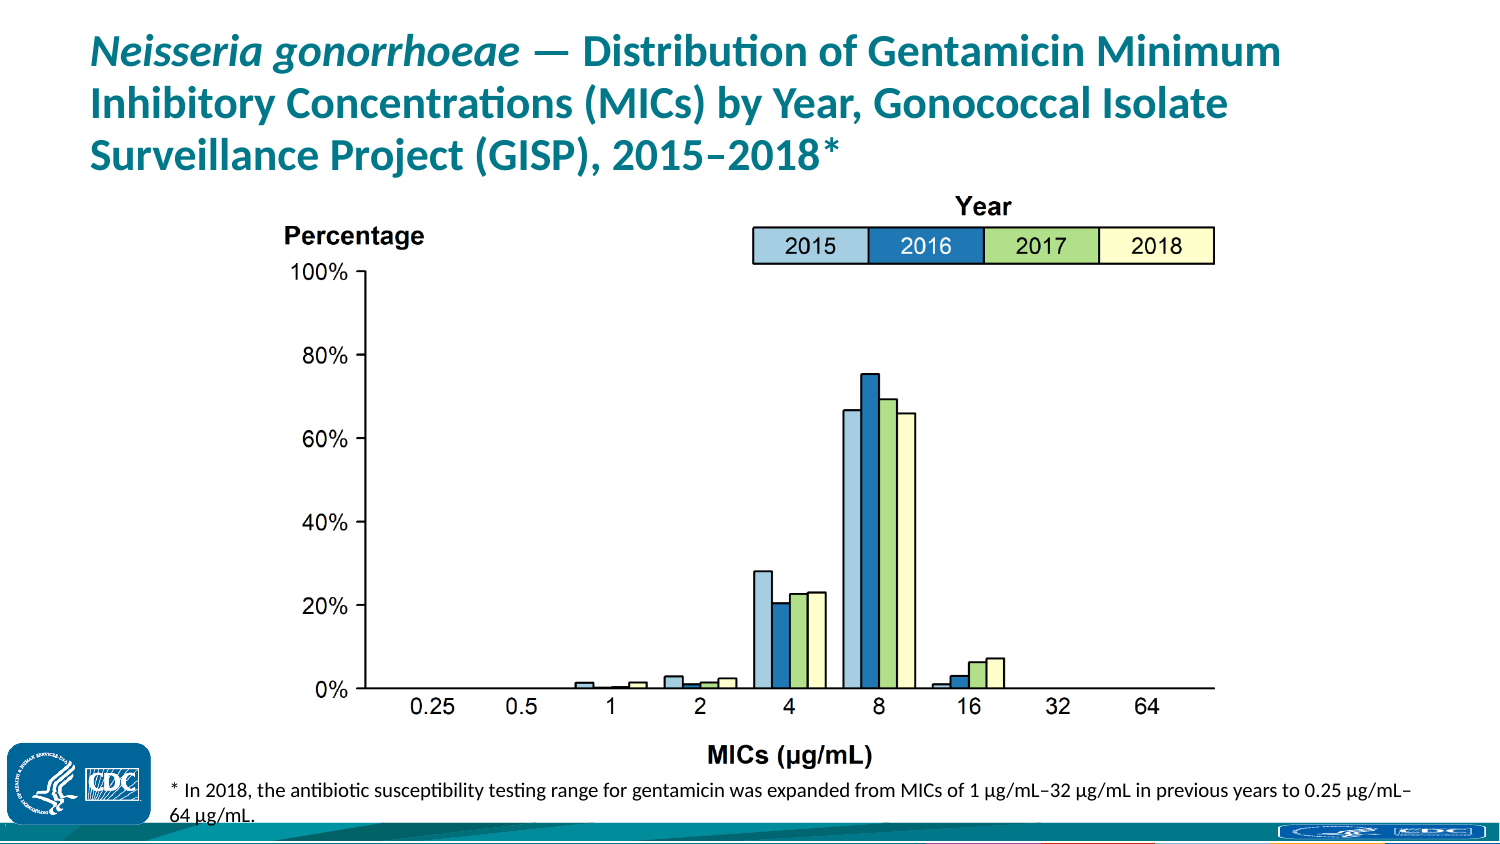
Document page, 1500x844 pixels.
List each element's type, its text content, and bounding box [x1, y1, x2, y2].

picture [5, 741, 152, 826]
picture [285, 196, 1215, 770]
title Neisseria gonorrhoeae — Distribution of Gentamicin Minimum Inhibitory Concentrations (MICs) by Year, Gonococcal Isolate Surveillance Project (GISP), 2015–2018* [75, 46, 1425, 187]
text_box * In 2018, the antibiotic susceptibility testing range for gentamicin was expanded from MICs of 1 µg/mL–32 µg/mL in previous years to 0.25 µg/mL–64 µg/mL. [154, 768, 1433, 834]
